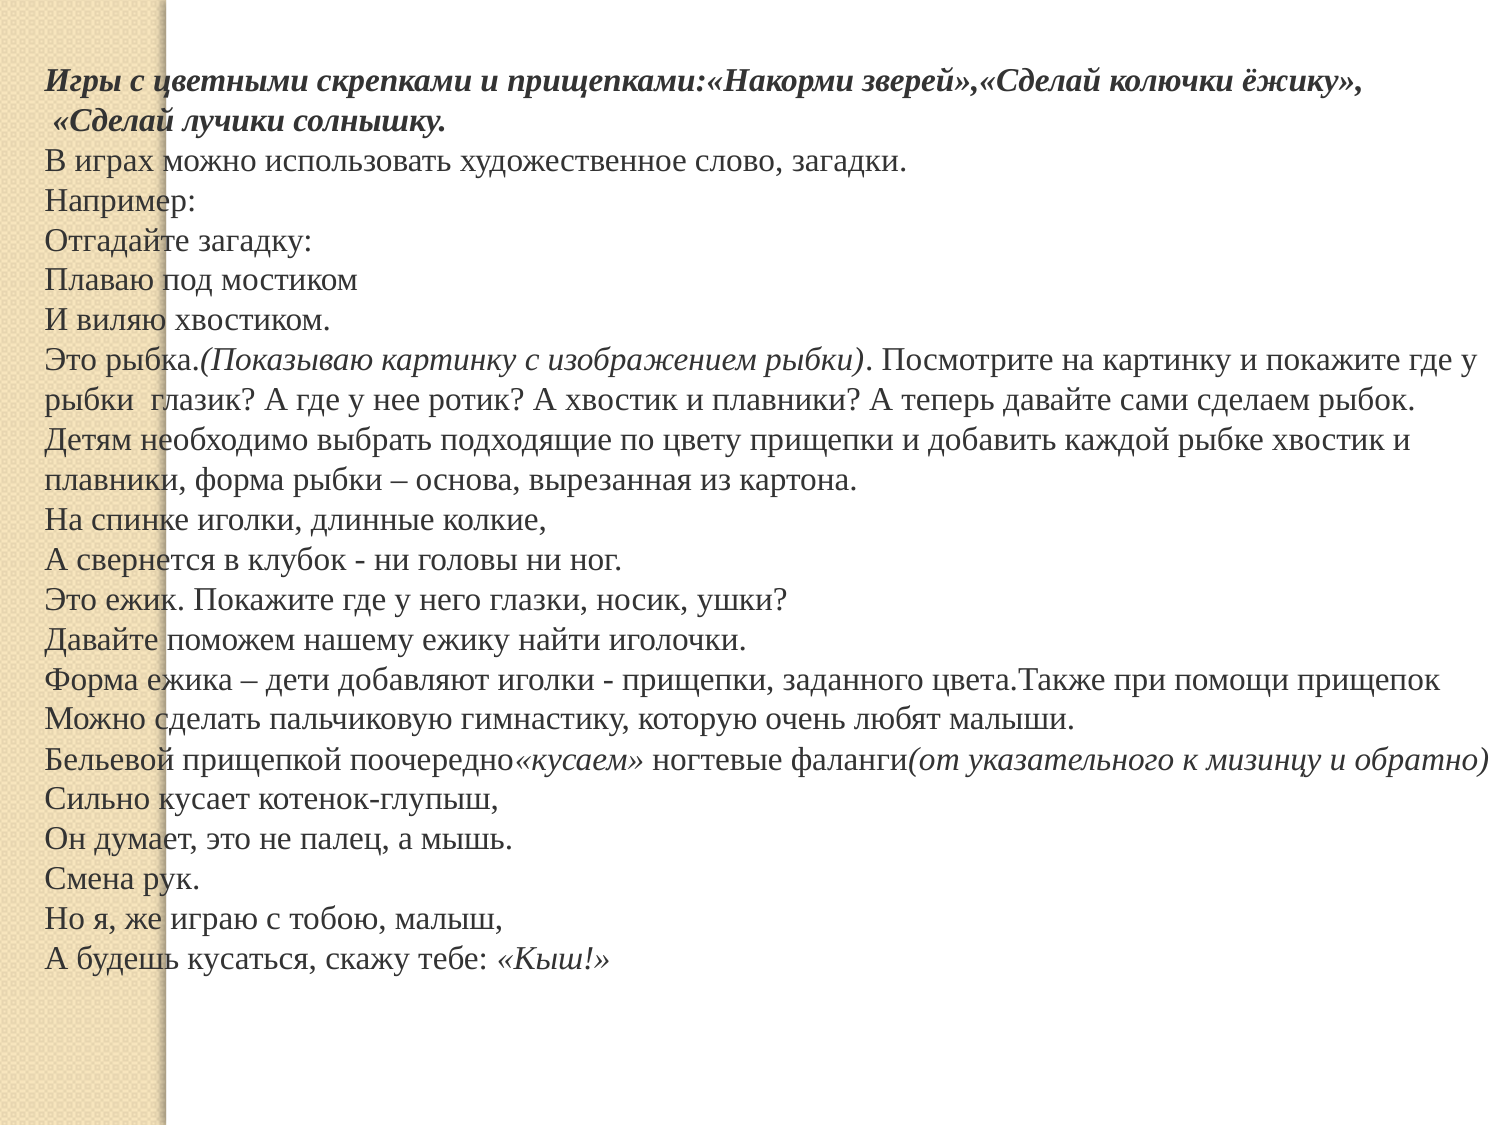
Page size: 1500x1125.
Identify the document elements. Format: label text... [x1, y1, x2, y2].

text_box Игры с цветными скрепками и прищепками:«Накорми зверей»,«Сделай колючки ёжику», «Сделай лучики солнышку. В играх можно использовать художественное слово, загадки. Например: Отгадайте загадку: Плаваю под мостиком И виляю хвостиком. Это рыбка.(Показываю картинку с изображением рыбки). Посмотрите на картинку и покажите где у рыбки глазик? А где у нее ротик? А хвостик и плавники? А теперь давайте сами сделаем рыбок. Детям необходимо выбрать подходящие по цвету прищепки и добавить каждой рыбке хвостик и плавники, форма рыбки – основа, вырезанная из картона. На спинке иголки, длинные колкие, А свернется в клубок - ни головы ни ног. Это ежик. Покажите где у него глазки, носик, ушки? Давайте поможем нашему ежику найти иголочки. Форма ежика – дети добавляют иголки - прищепки, заданного цвета.Также при помощи прищепок Можно сделать пальчиковую гимнастику, которую очень любят малыши. Бельевой прищепкой поочередно«кусаем» ногтевые фаланги(от указательного к мизинцу и обратно) Сильно кусает котенок-глупыш, Он думает, это не палец, а мышь. Смена рук. Но я, же играю с тобою, малыш, А будешь кусаться, скажу тебе: «Кыш!» [29, 50, 1500, 984]
